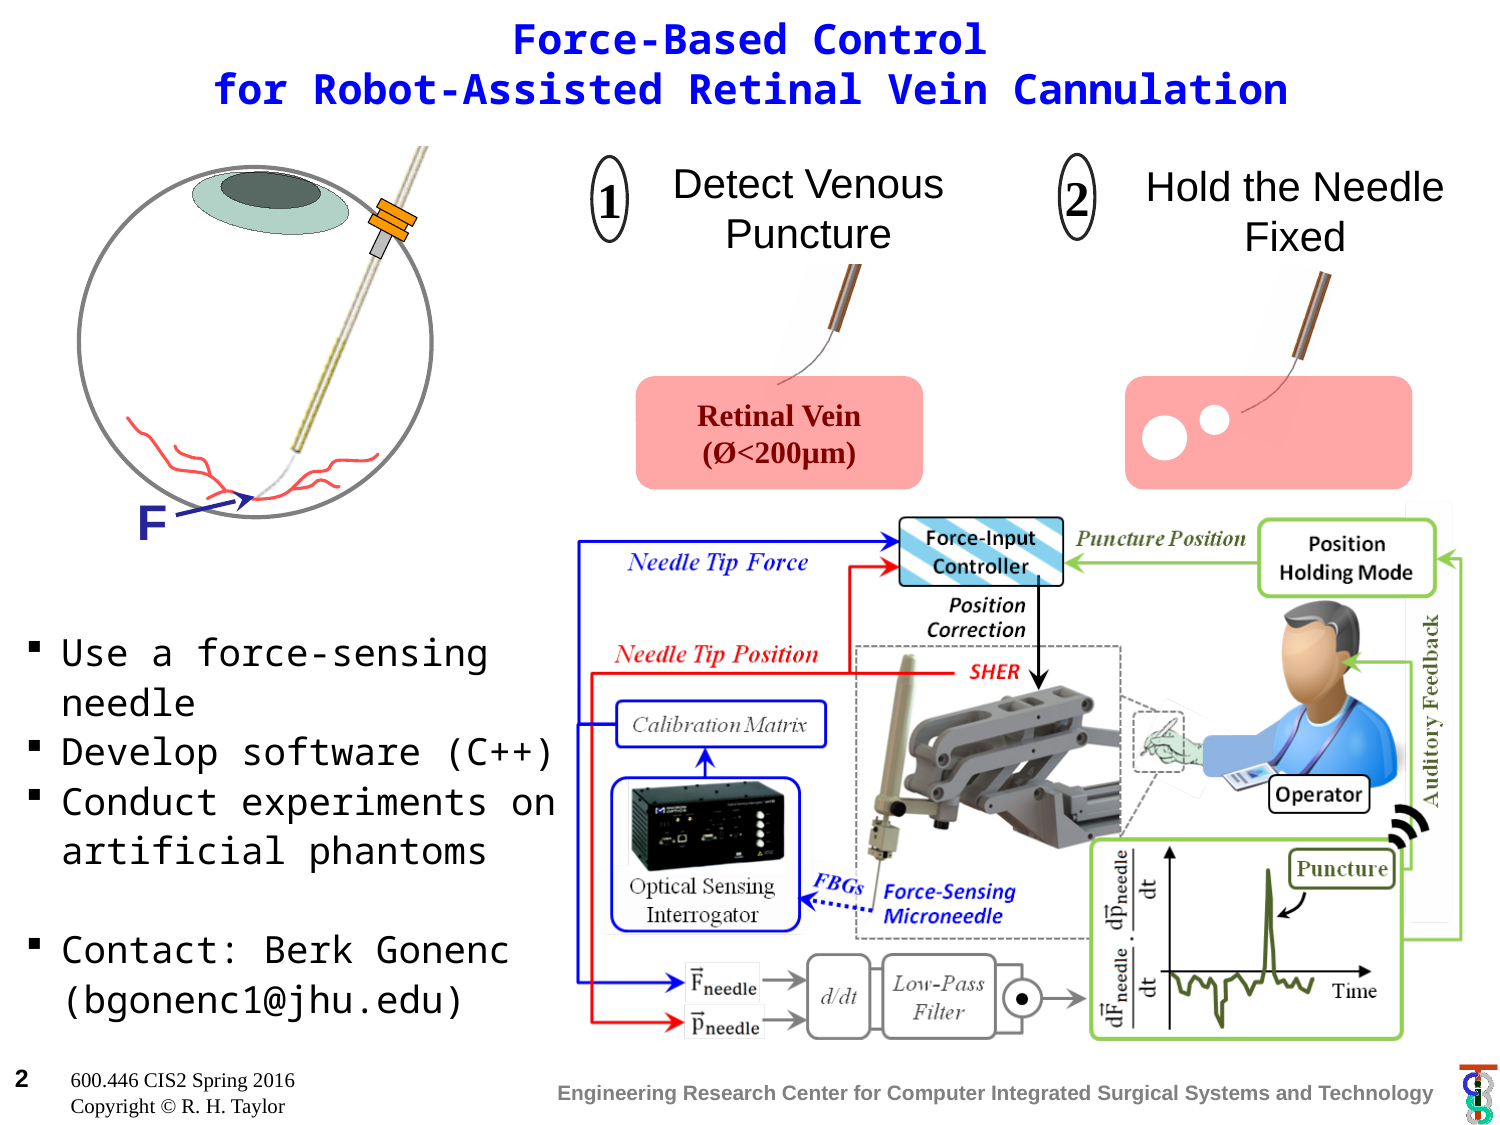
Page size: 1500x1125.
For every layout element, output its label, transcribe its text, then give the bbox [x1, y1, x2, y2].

picture [771, 245, 871, 415]
text_box [633, 373, 926, 492]
text_box Use a force-sensing needle Develop software (C++) Conduct experiments on artificial phantoms Contact: Berk Gonenc (bgonenc1@jhu.edu) [11, 617, 569, 1028]
title Force-Based Control for Robot-Assisted Retinal Vein Cannulation [0, 0, 1500, 126]
text_box [1197, 402, 1232, 437]
picture [1455, 1062, 1500, 1125]
picture [574, 499, 1463, 1045]
picture [1244, 263, 1340, 444]
text_box Retinal Vein (Ø<200µm) [635, 387, 924, 478]
text_box [1140, 413, 1190, 463]
text_box [1122, 373, 1415, 492]
text_box 1 [617, 157, 630, 241]
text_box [78, 146, 613, 560]
text_box Detect Venous Puncture [643, 149, 974, 264]
text_box Hold the Needle Fixed [1130, 151, 1461, 267]
text_box 2 [1057, 152, 1097, 242]
